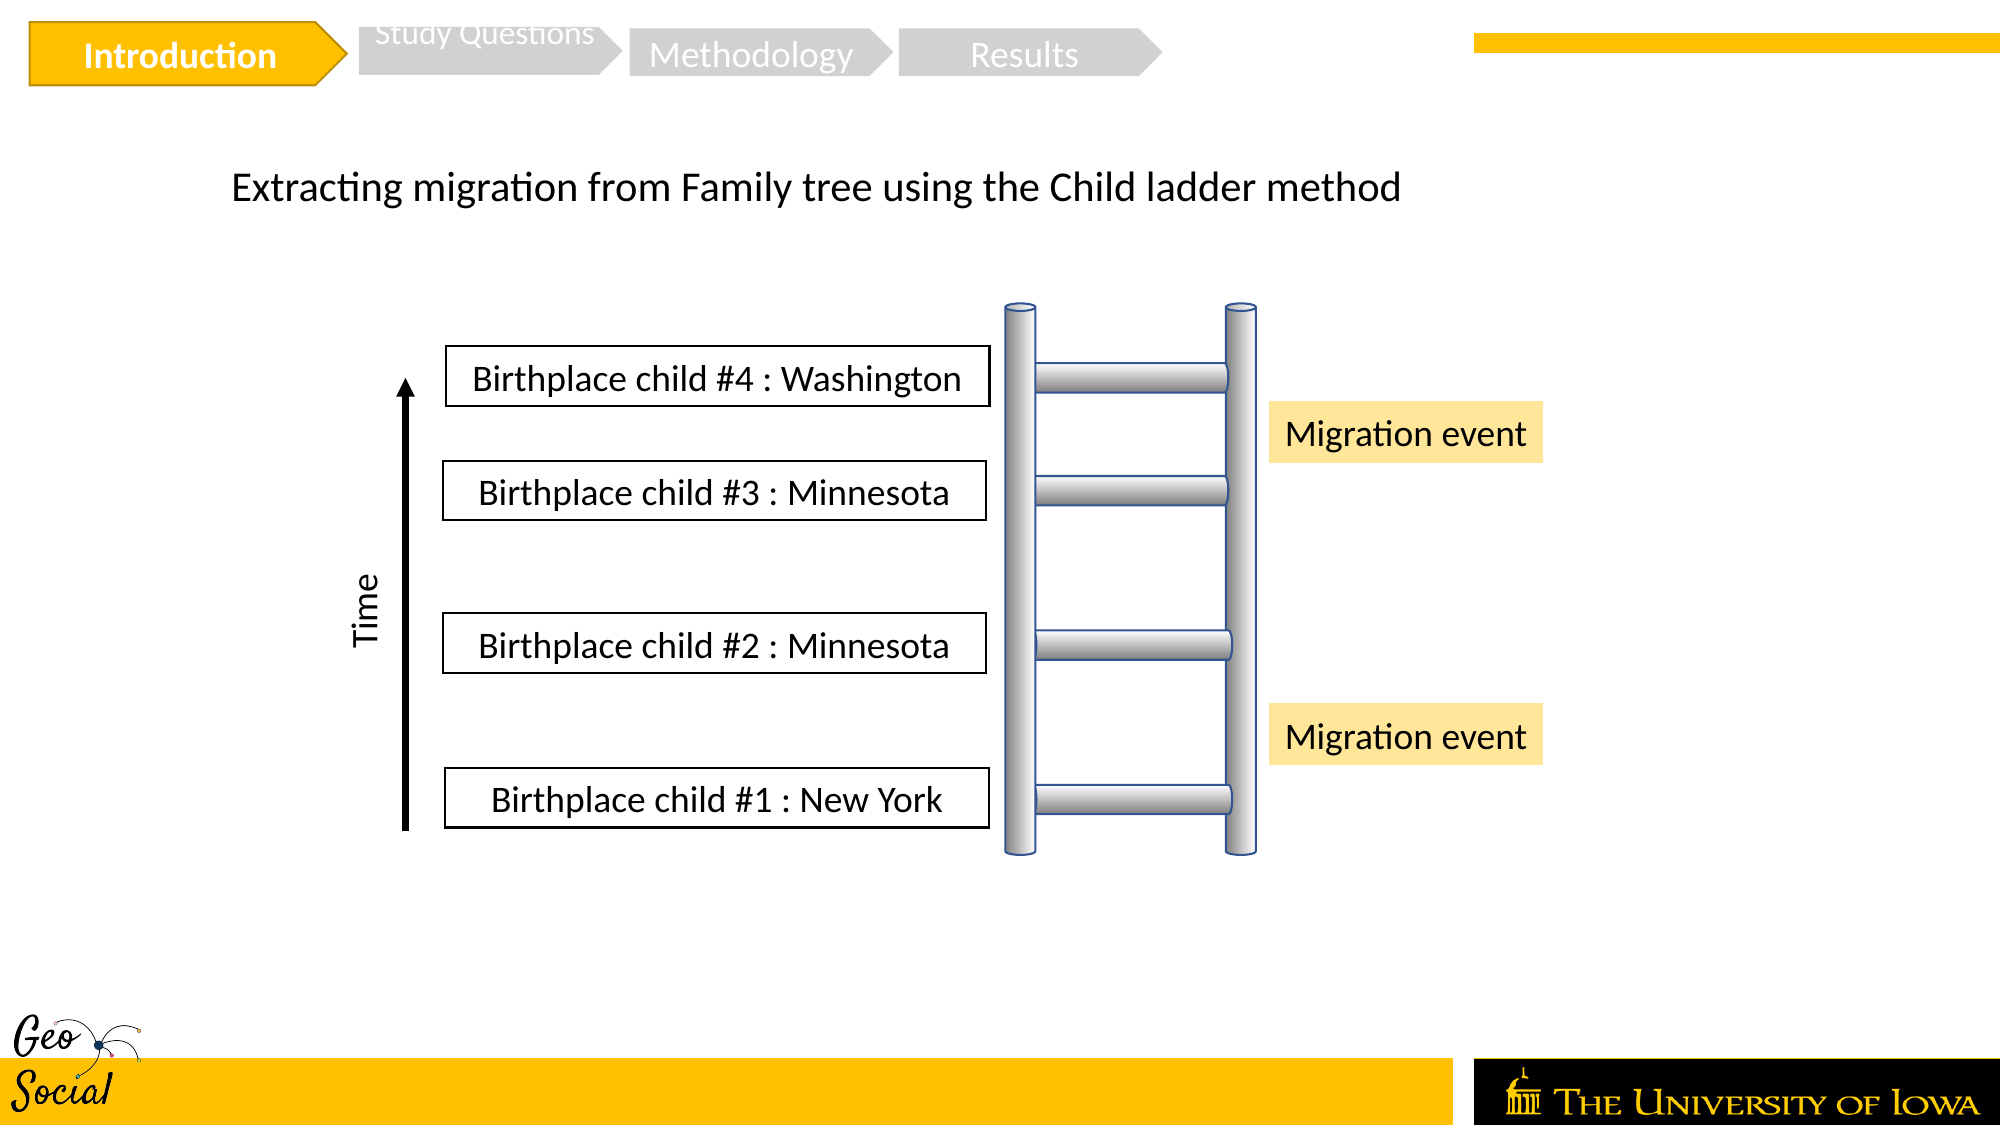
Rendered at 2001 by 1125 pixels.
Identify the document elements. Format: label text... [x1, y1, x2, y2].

text_box Introduction [28, 21, 349, 87]
text_box [1474, 33, 2000, 53]
picture [0, 991, 152, 1125]
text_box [332, 303, 1547, 855]
picture [1474, 1058, 2000, 1125]
text_box Extracting migration from Family tree using the Child ladder method [164, 157, 1480, 252]
text_box Methodology [629, 28, 894, 77]
text_box Results [898, 28, 1163, 77]
text_box Study Questions [358, 26, 623, 75]
text_box [152, 1058, 1453, 1125]
